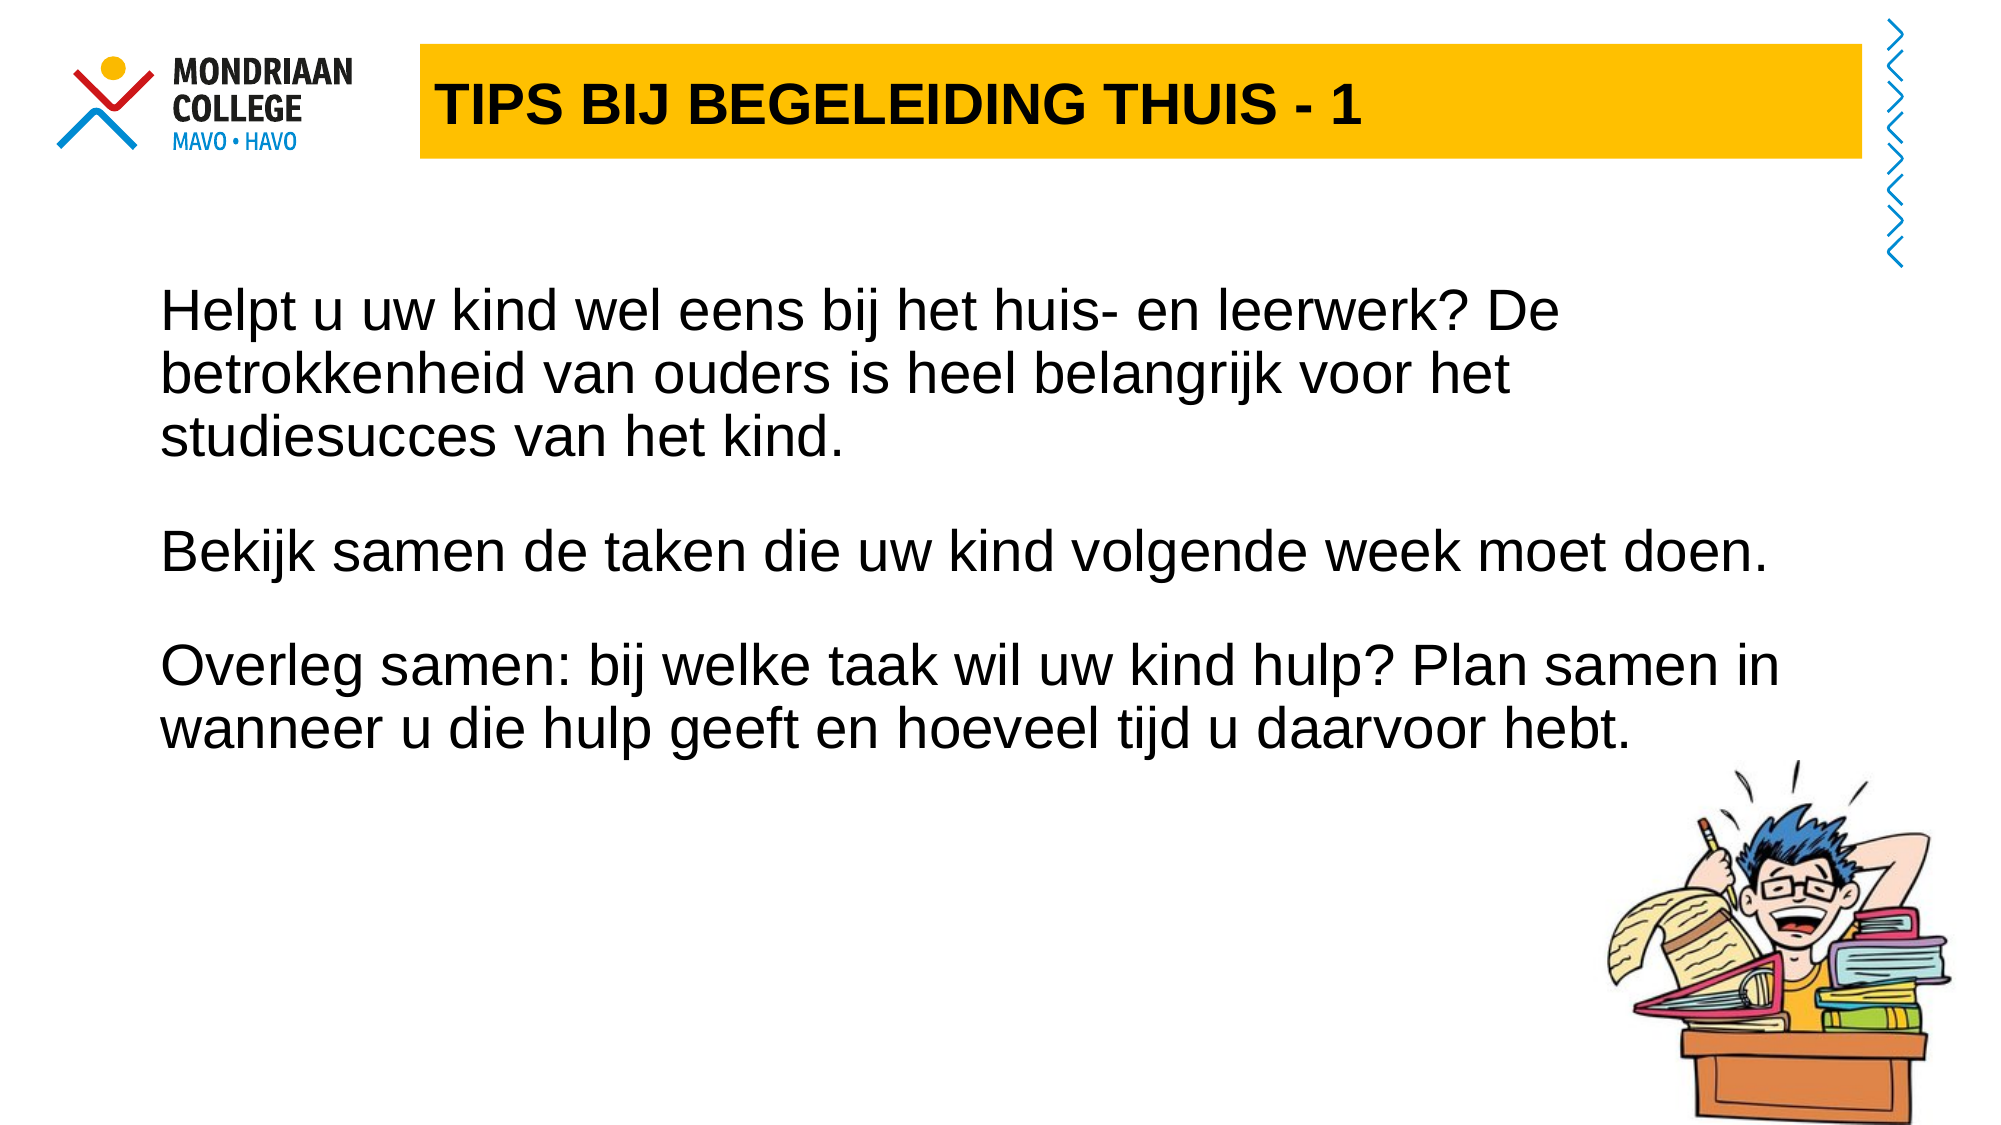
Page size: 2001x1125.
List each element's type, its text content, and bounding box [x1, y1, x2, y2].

picture [1573, 760, 1976, 1125]
list Helpt u uw kind wel eens bij het huis- en leerwerk? De betrokkenheid van ouders is heel belangrijk voor het studiesucces van het kind. Bekijk samen de taken die uw kind volgende week moet doen. Overleg samen: bij welke taak wil uw kind hulp? Plan samen in wanneer u die hulp geeft en hoeveel tijd u daarvoor hebt. [145, 272, 1879, 932]
text_box TIPS BIJ BEGELEIDING THUIS - 1 [420, 43, 1863, 159]
